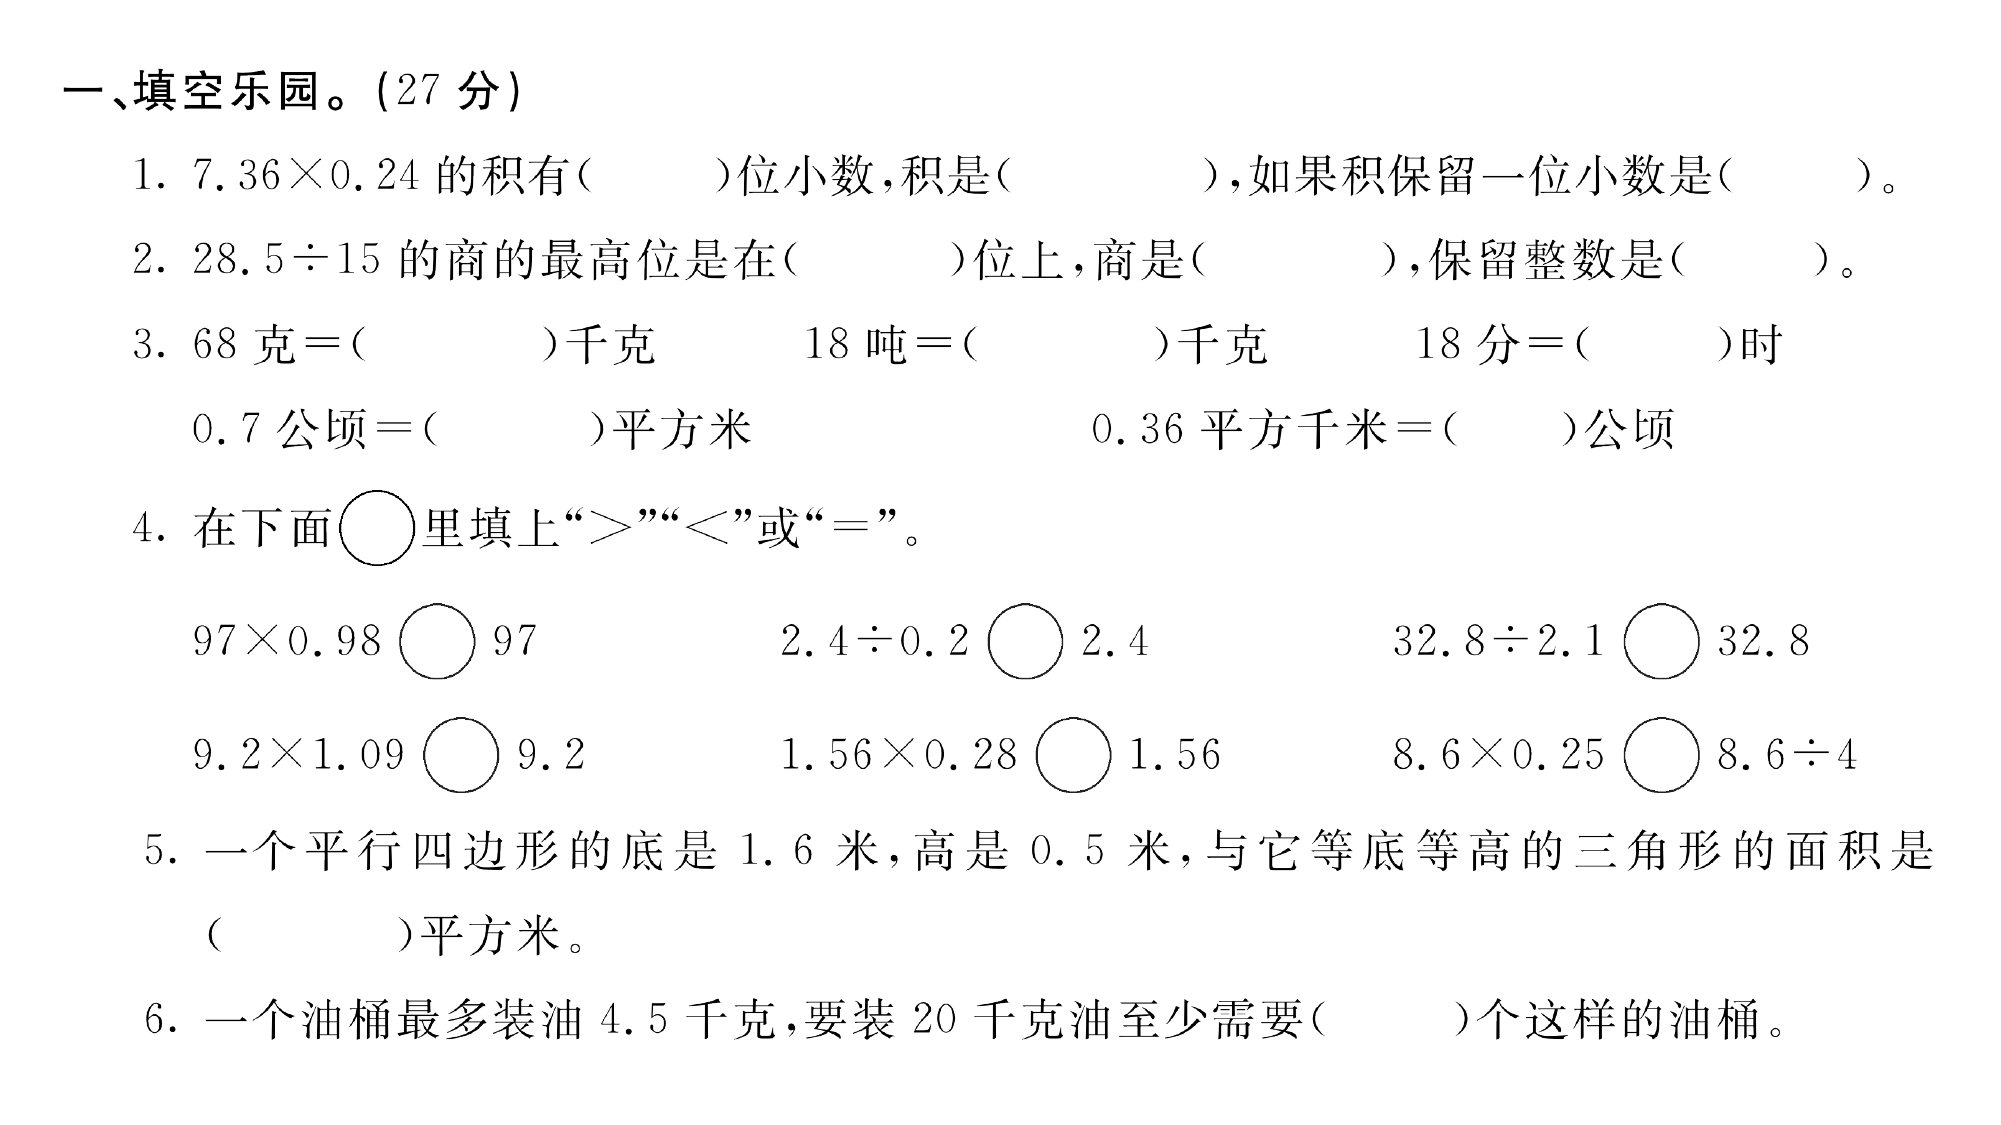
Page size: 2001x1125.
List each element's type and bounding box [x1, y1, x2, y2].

picture [58, 58, 2001, 1064]
